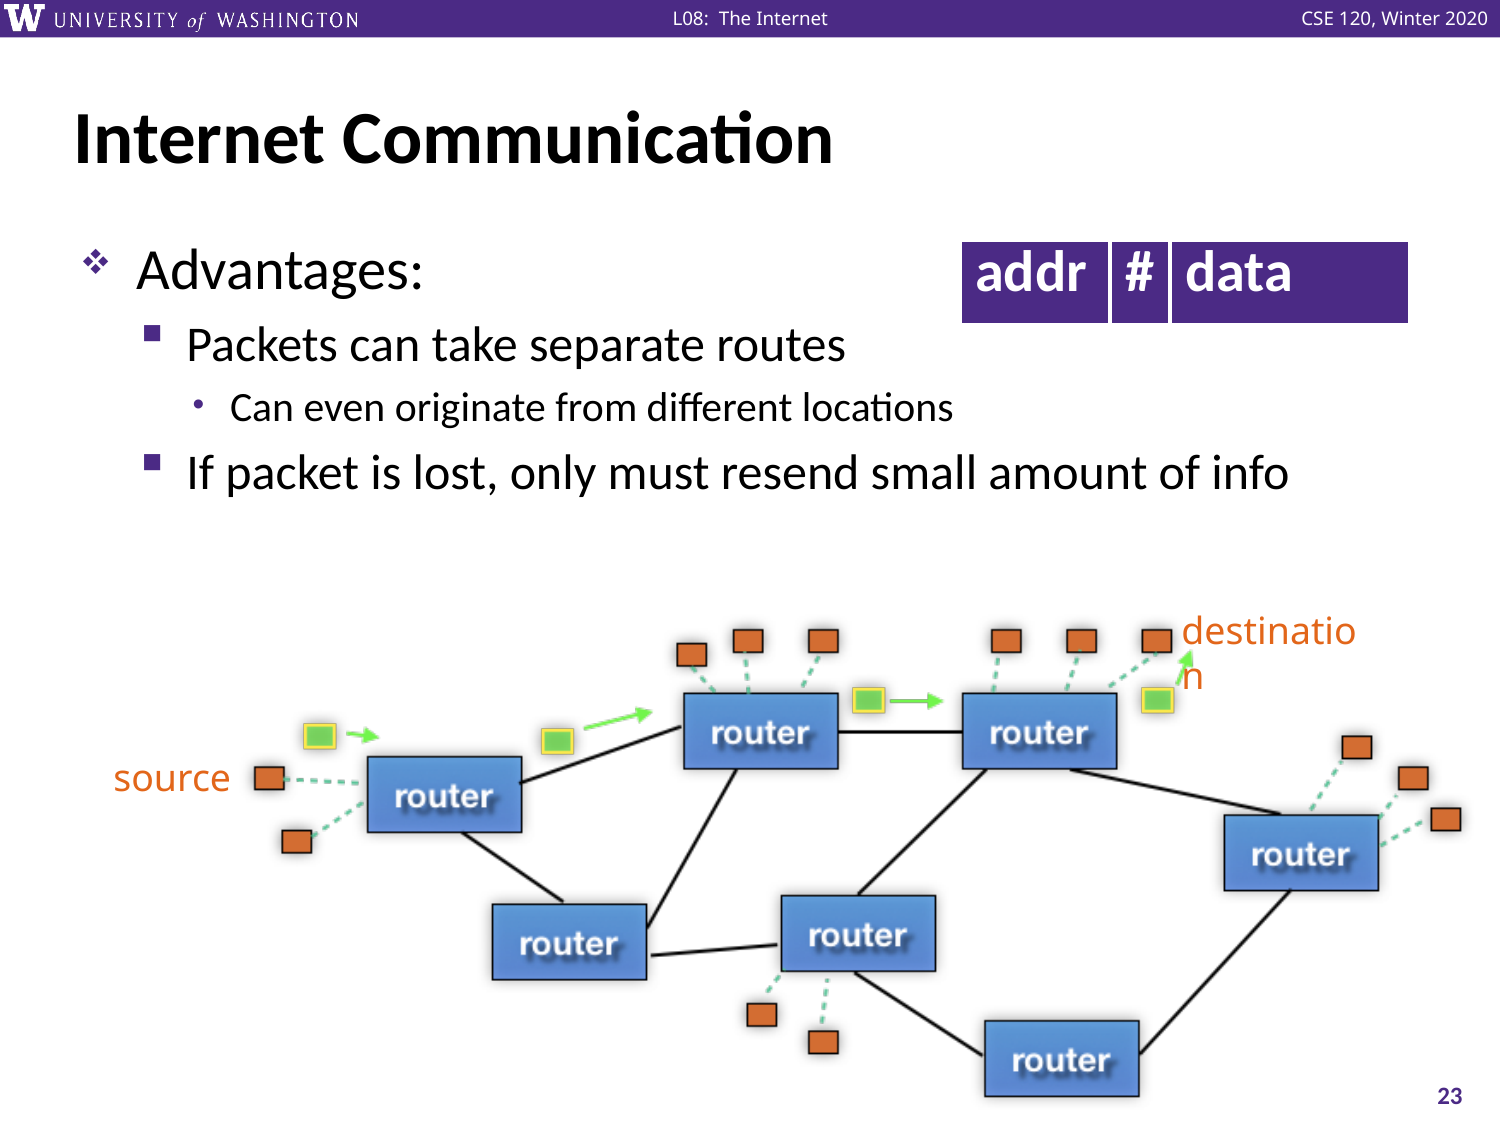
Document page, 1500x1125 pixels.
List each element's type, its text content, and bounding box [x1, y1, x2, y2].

table_header # [1112, 242, 1168, 323]
picture [4, 4, 358, 32]
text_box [84, 599, 1477, 1113]
table_header data [1172, 242, 1408, 323]
table_header addr [962, 242, 1108, 323]
slide_number 23 [1400, 1065, 1500, 1125]
title Internet Communication [58, 71, 1438, 197]
list Advantages: Packets can take separate routes Can even originate from different locations If packet is lost, only must resend small amount of info [64, 223, 1438, 1040]
